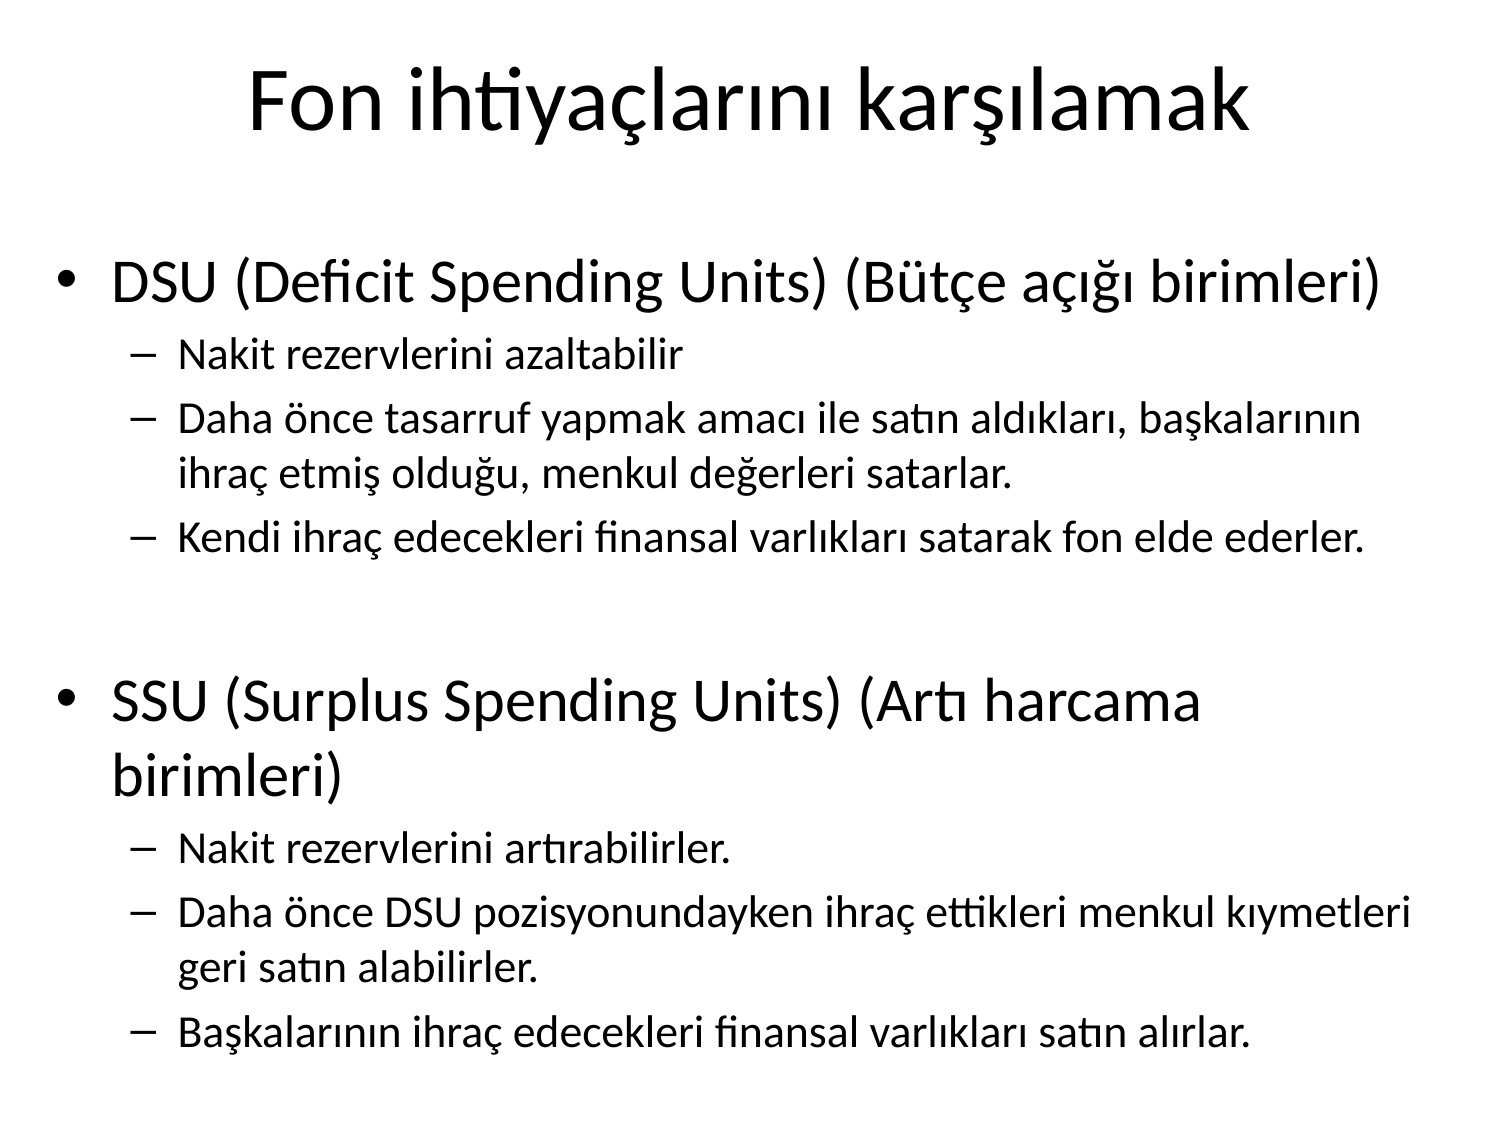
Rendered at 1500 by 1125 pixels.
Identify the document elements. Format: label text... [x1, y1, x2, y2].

title Fon ihtiyaçlarını karşılamak [75, 0, 1425, 188]
list DSU (Deficit Spending Units) (Bütçe açığı birimleri) Nakit rezervlerini azaltabilir Daha önce tasarruf yapmak amacı ile satın aldıkları, başkalarının ihraç etmiş olduğu, menkul değerleri satarlar. Kendi ihraç edecekleri finansal varlıkları satarak fon elde ederler. SSU (Surplus Spending Units) (Artı harcama birimleri) Nakit rezervlerini artırabilirler. Daha önce DSU pozisyonundayken ihraç ettikleri menkul kıymetleri geri satın alabilirler. Başkalarının ihraç edecekleri finansal varlıkları satın alırlar. [40, 232, 1448, 1096]
